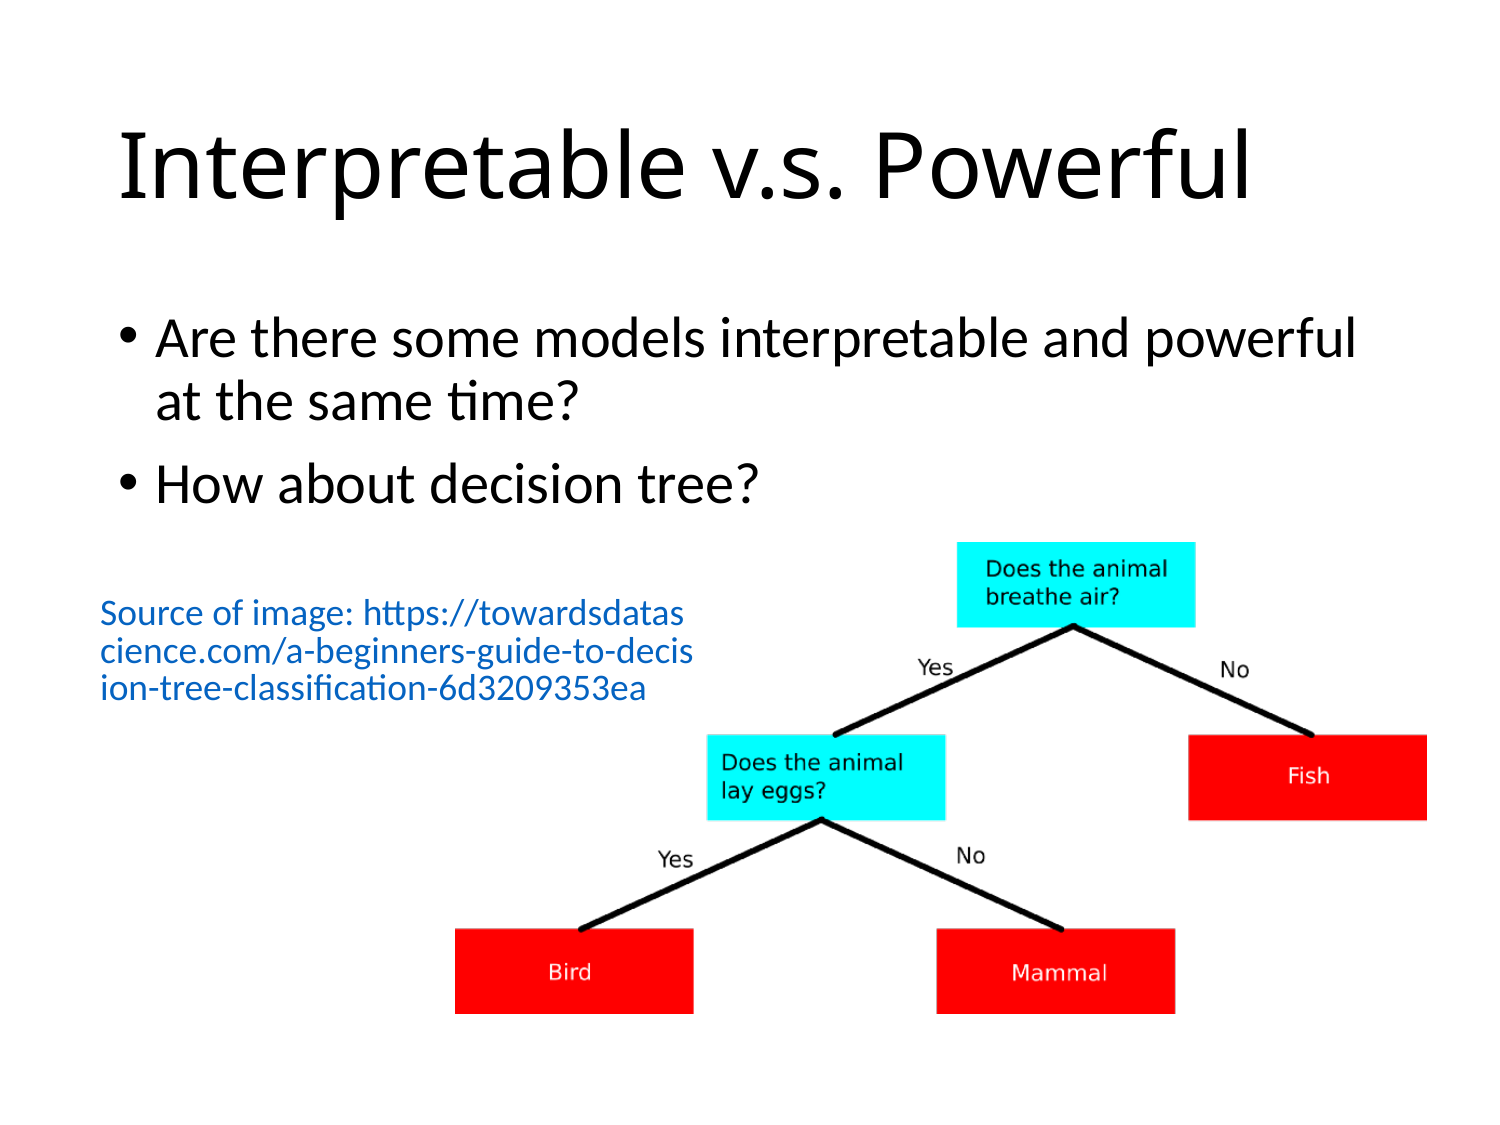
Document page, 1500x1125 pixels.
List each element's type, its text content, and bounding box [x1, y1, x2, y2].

list Are there some models interpretable and powerful at the same time? How about decision tree? [103, 641, 455, 1014]
title Interpretable v.s. Powerful [103, 59, 1397, 278]
text_box Source of image: https://towardsdatascience.com/a-beginners-guide-to-decision-tree-classification-6d3209353ea [85, 580, 455, 641]
list Are there some models interpretable and powerful at the same time? How about decision tree? [103, 299, 1397, 580]
picture [455, 542, 1427, 1014]
